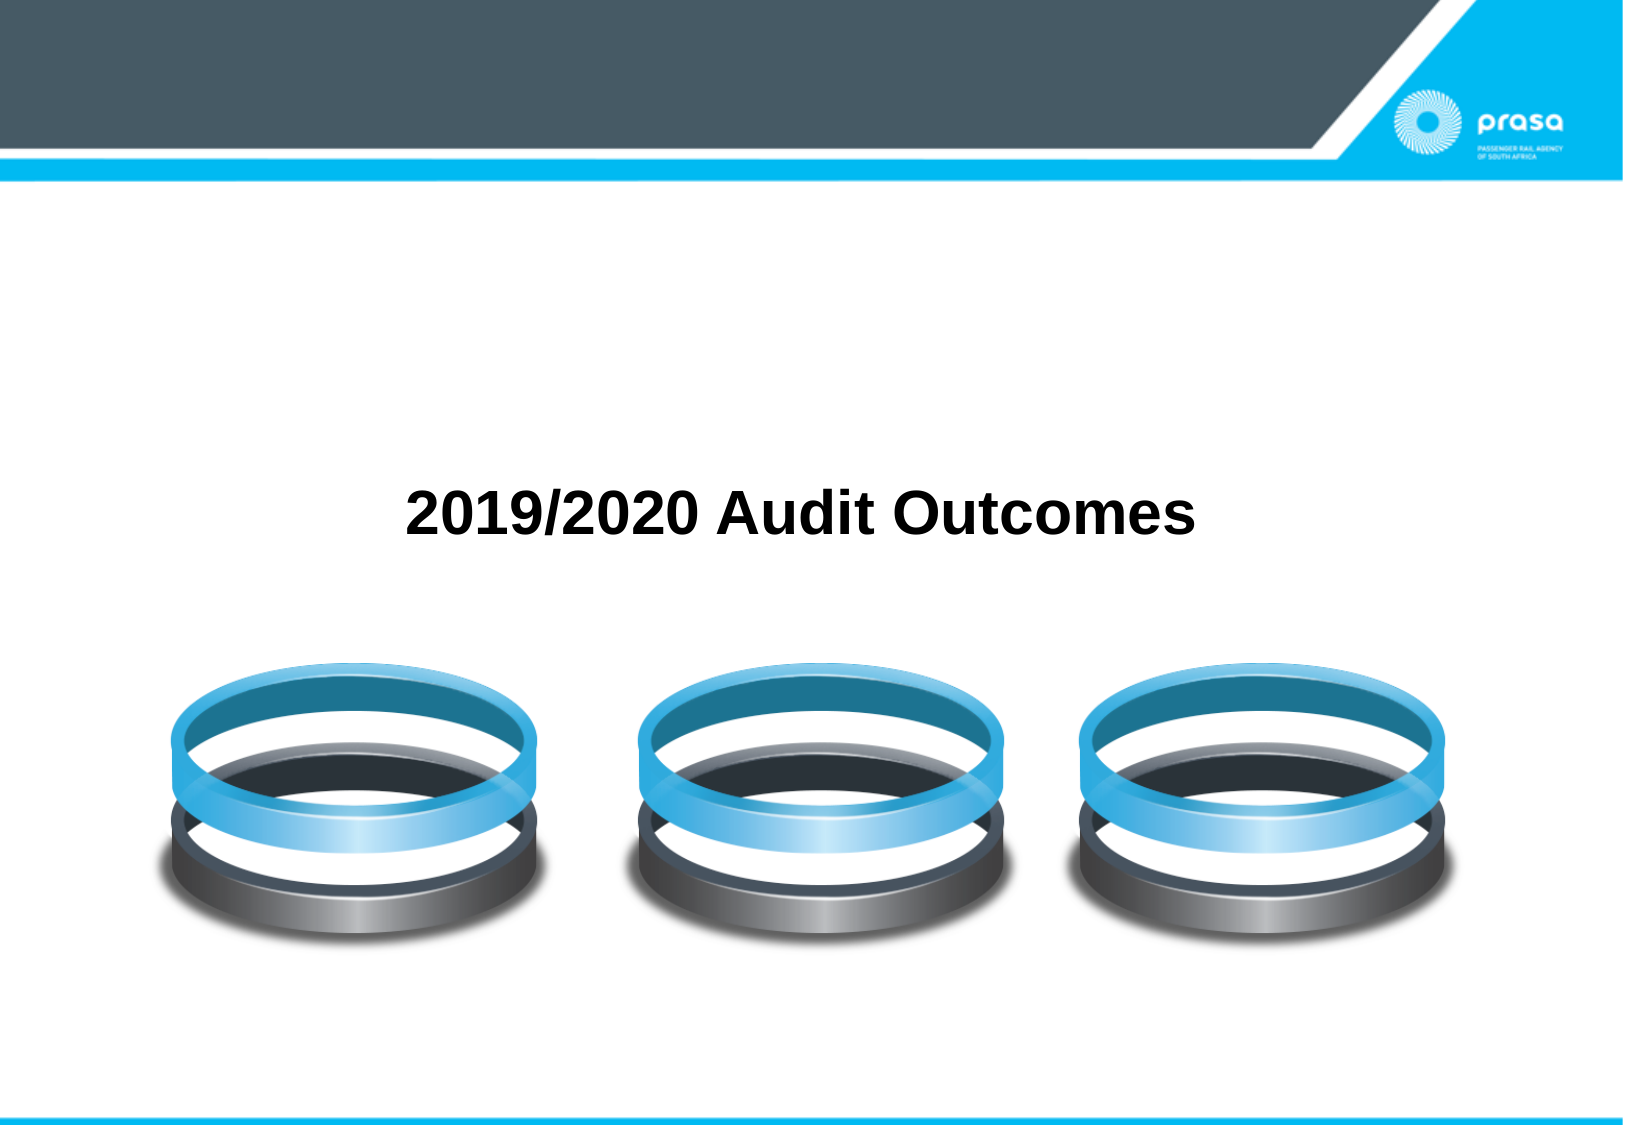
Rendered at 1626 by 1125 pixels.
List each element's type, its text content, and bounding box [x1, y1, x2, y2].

picture [1394, 90, 1461, 154]
picture [1530, 114, 1563, 131]
picture [1478, 154, 1486, 159]
picture [1509, 114, 1527, 131]
picture [0, 0, 1475, 159]
list 2019/2020 Audit Outcomes [23, 298, 1581, 641]
picture [1536, 146, 1562, 151]
picture [1520, 146, 1533, 151]
picture [1489, 154, 1536, 159]
picture [0, 180, 1623, 1119]
picture [1478, 114, 1510, 134]
picture [1478, 146, 1517, 151]
